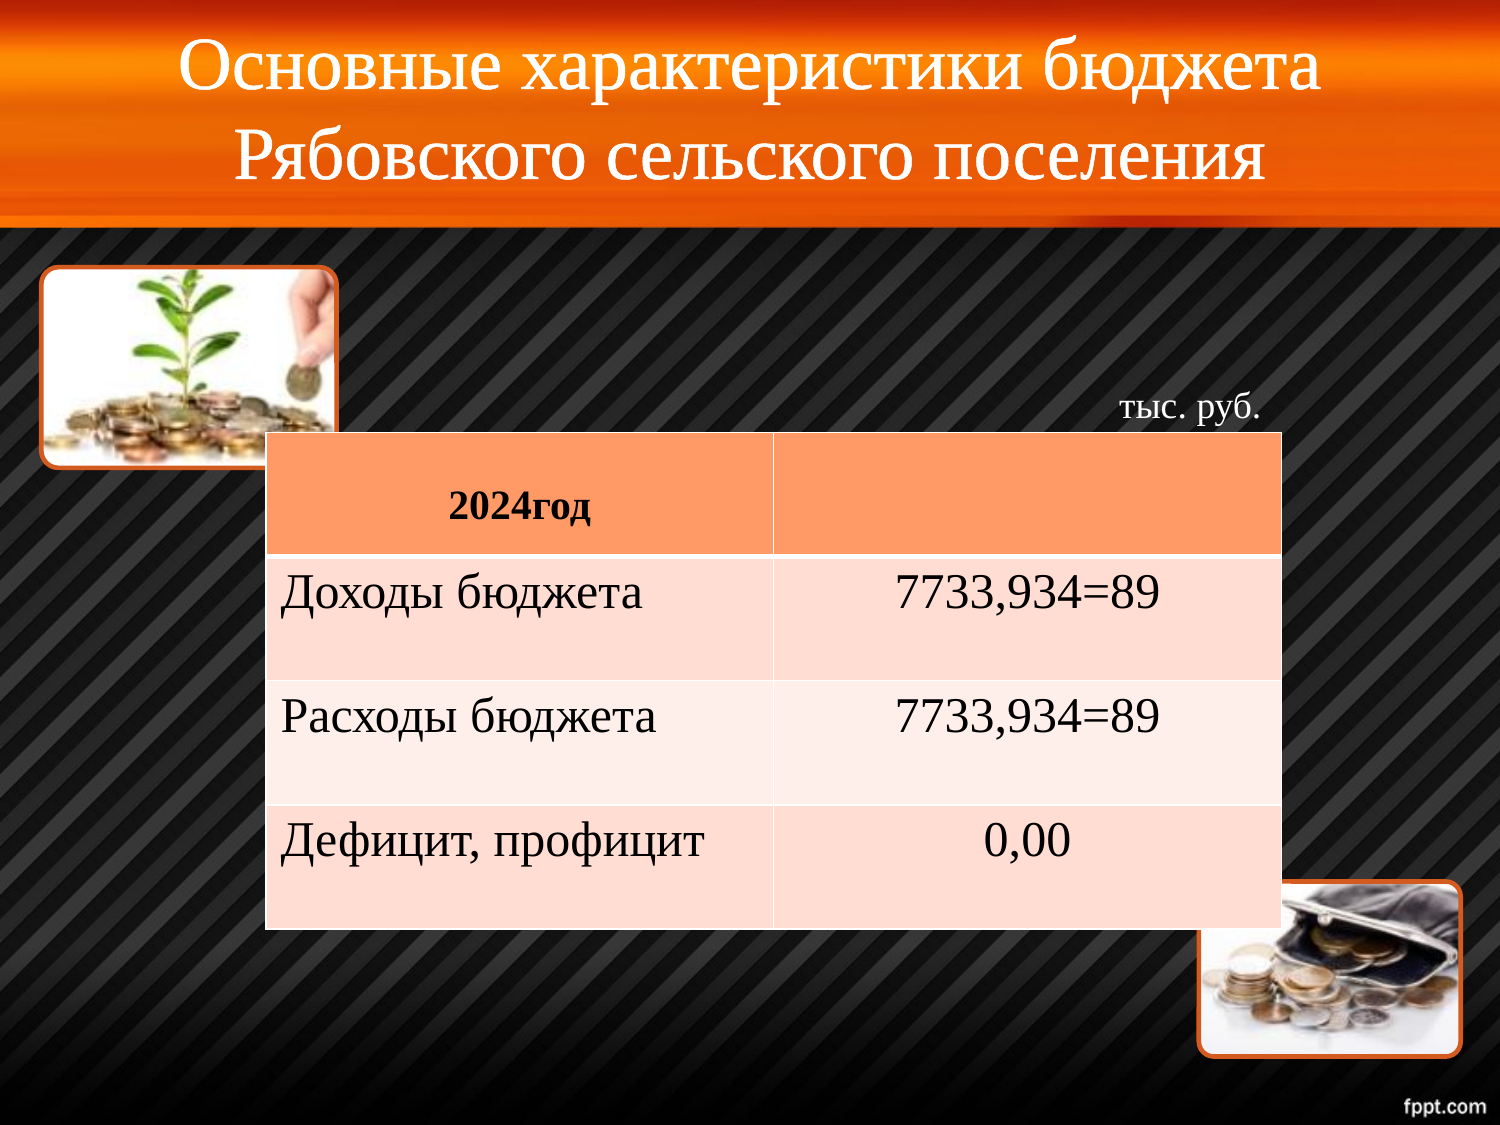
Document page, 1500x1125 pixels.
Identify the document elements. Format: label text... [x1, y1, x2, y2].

table_header [774, 433, 1281, 554]
table_cell Доходы бюджета [267, 559, 773, 680]
table_cell 0,00 [774, 806, 1281, 928]
picture [0, 0, 1500, 1125]
table_cell 7733,934=89 [774, 681, 1281, 804]
table_cell Дефицит, профицит [267, 806, 773, 928]
table_cell 7733,934=89 [774, 559, 1281, 680]
title Основные характеристики бюджета Рябовского сельского поселения [74, 0, 1426, 209]
table_cell Расходы бюджета [267, 681, 773, 804]
text_box тыс. руб. [1104, 373, 1282, 434]
table_header 2024год [267, 433, 773, 554]
